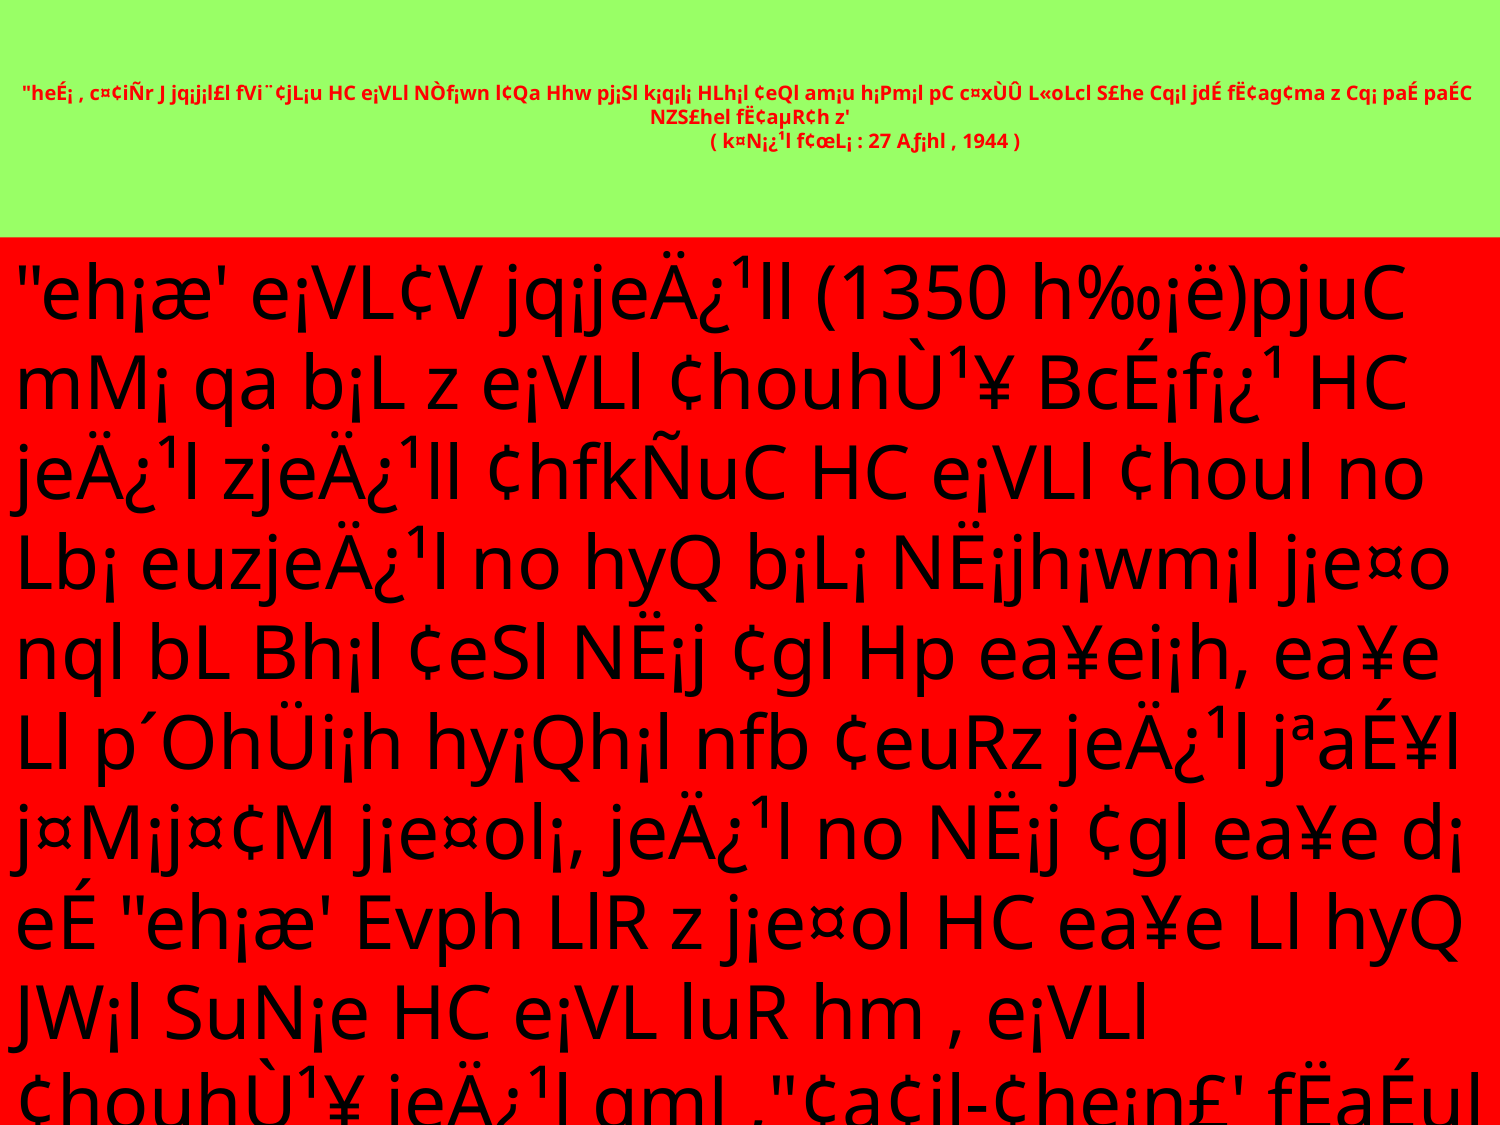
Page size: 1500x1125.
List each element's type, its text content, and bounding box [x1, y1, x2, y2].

title "heÉ¡ , c¤¢iÑr J jq¡j¡l£l fVi¨¢jL¡u HC e¡V­Ll NÒf¡wn l¢Qa Hhw pj¡­Sl k¡q¡l¡ H­Lh¡­l ¢e­Ql am¡u h¡Pm¡l ­pC c¤xÙÛ L«oL­cl S£he Cq¡l j­dÉ fË¢ag¢ma z Cq¡ paÉ paÉC NZS£h­el fË¢aµR¢h z' ( k¤N¡¿¹l f¢œL¡ : 27 A­ƒ¡hl , 1944 ) [0, 0, 1500, 237]
text_box "eh¡æ' e¡VL¢V jq¡jeÄ¿¹­ll (1350 h‰¡ë)pj­uC ­mM¡ q­a b¡­L z e¡V­Ll ¢houhÙ¹¥ B­cÉ¡f¡¿¹ HC jeÄ¿¹l zjeÄ¿¹­ll ¢hfkÑuC HC e¡V­Ll ¢ho­ul ­no Lb¡ euzjeÄ¿¹l ­n­o ­hy­Q b¡L¡ NË¡jh¡wm¡l j¡e¤o nql ­b­L Bh¡l ¢e­Sl NË¡­j ¢g­l H­p ea¥ei¡­h, ea¥e L­l p´OhÜi¡­h hy¡Qh¡l nfb ¢e­u­Rz jeÄ¿¹­l jªaÉ¥l j¤­M¡j¤¢M j¡e¤­ol¡, jeÄ¿¹l ­n­o NË¡­j ¢g­l ea¥e d¡­eÉ "eh¡æ' Evph L­l­R z j¡e¤­ol HC ea¥e L­l ­hy­Q JW¡l SuN¡e HC e¡V­L l­u­R h­m , e¡V­Ll ¢houhÙ¹¥ jeÄ¿¹l q­mJ ,"¢a¢jl-¢he¡n£' fËaÉ­ul L¡l­ZC e¡V­Ll e¡jLlZ q­u­R " eh¡æ' z [0, 237, 1500, 1125]
